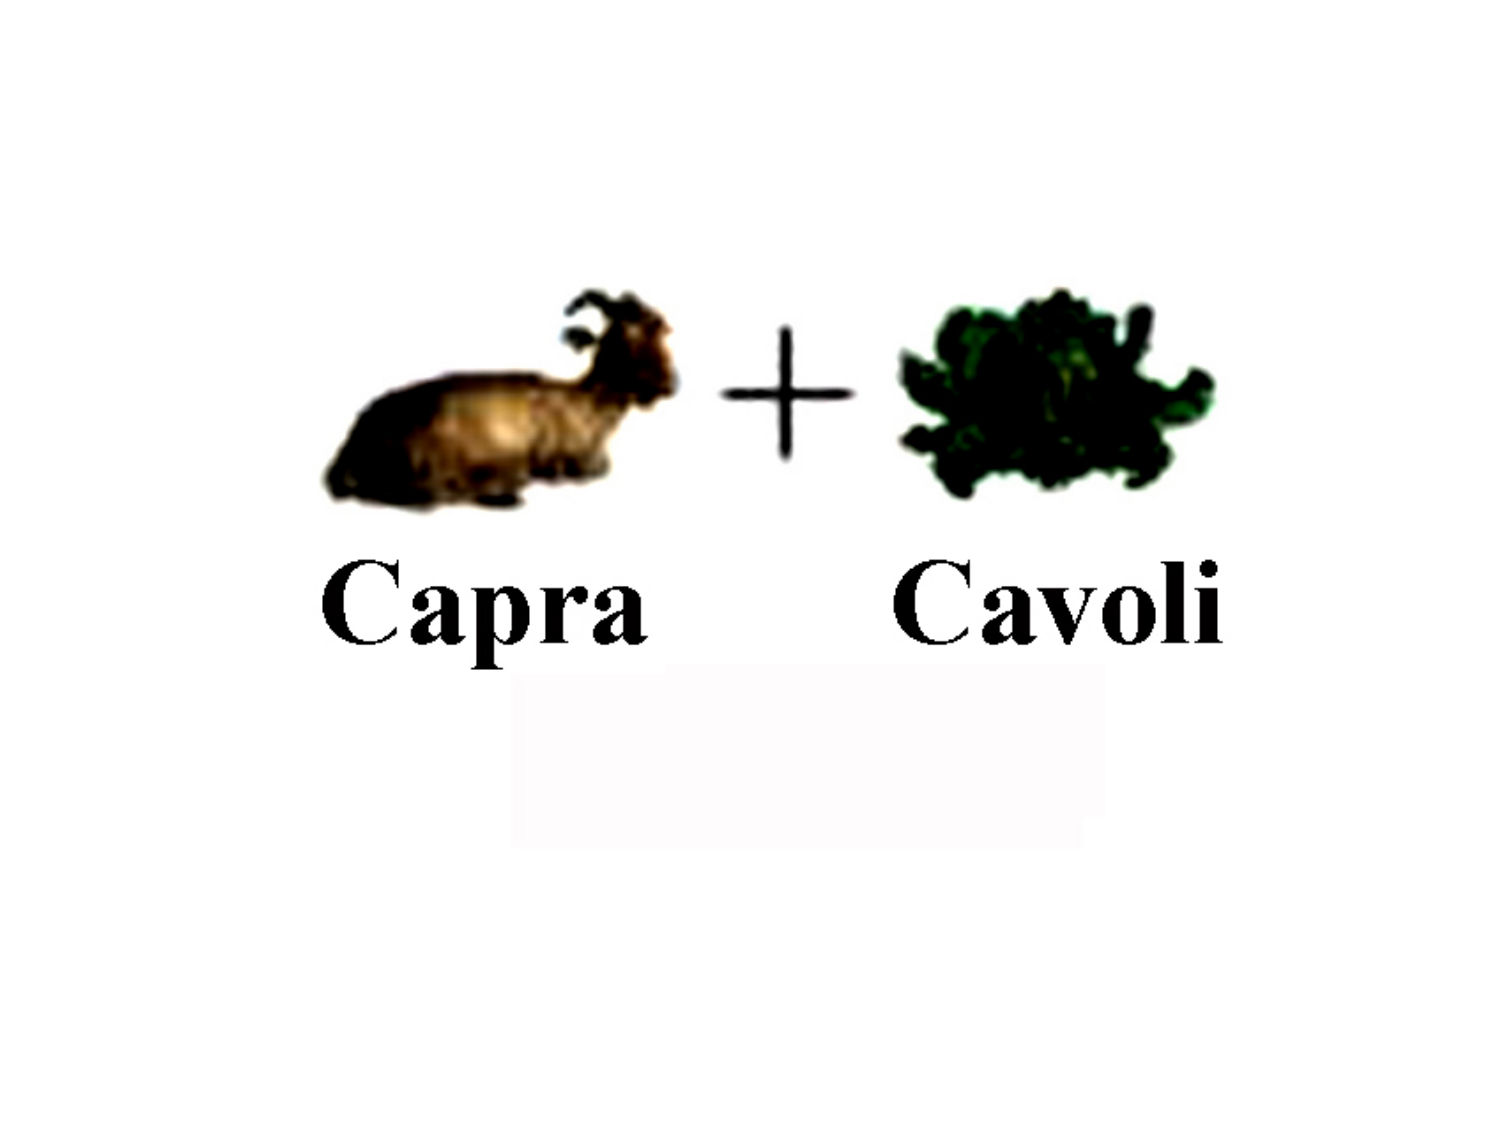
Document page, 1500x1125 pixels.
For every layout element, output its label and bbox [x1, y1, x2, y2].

picture [100, 206, 1400, 870]
